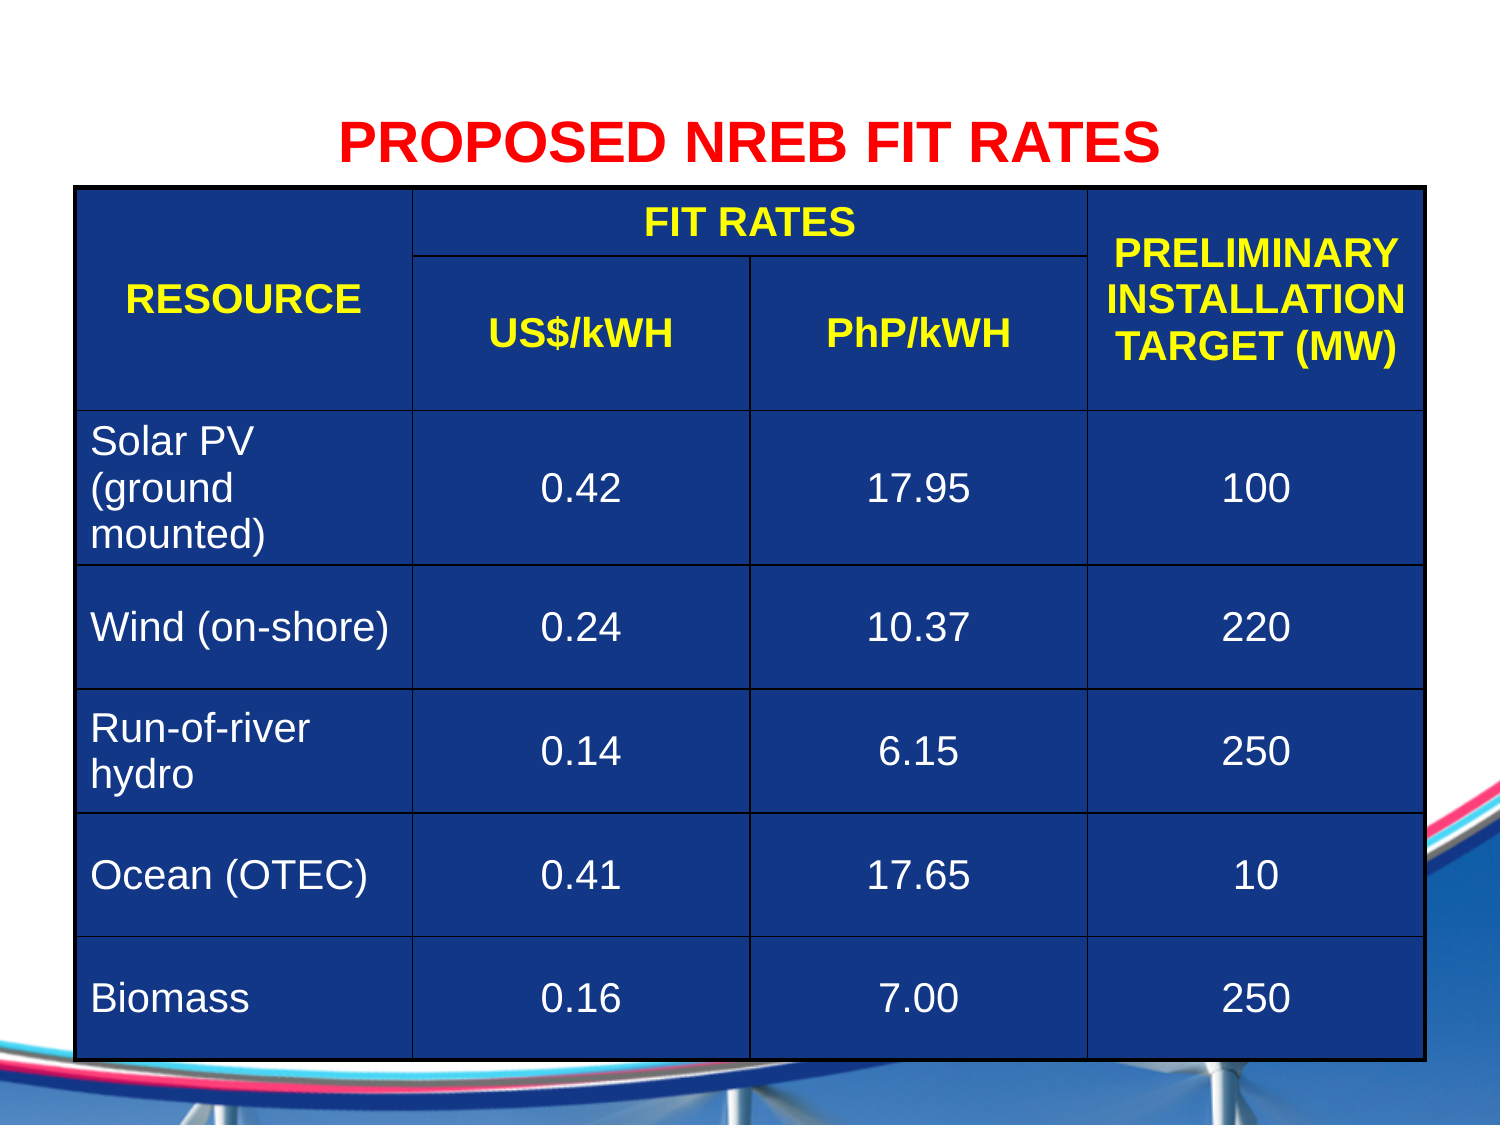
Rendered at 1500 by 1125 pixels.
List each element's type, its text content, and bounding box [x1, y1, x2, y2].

table_cell Wind (on-shore) [77, 566, 412, 688]
table_cell 17.95 [751, 411, 1087, 564]
table_cell 6.15 [751, 690, 1087, 812]
table_cell Solar PV (ground mounted) [77, 411, 412, 564]
table_cell US$/kWH [413, 257, 749, 410]
table_cell Ocean (OTEC) [77, 814, 412, 936]
table_cell 250 [1088, 937, 1423, 1058]
table_cell PhP/kWH [751, 257, 1087, 410]
table_cell 0.24 [413, 566, 749, 688]
table_cell 10.37 [751, 566, 1087, 688]
table_header FIT RATES [413, 190, 1087, 255]
table_cell Biomass [77, 937, 412, 1058]
table_cell 10 [1088, 814, 1423, 936]
table_cell 250 [1088, 690, 1423, 812]
table_cell 0.16 [413, 937, 749, 1058]
table_cell 220 [1088, 566, 1423, 688]
table_cell 0.41 [413, 814, 749, 936]
picture [0, 0, 1500, 1125]
title PROPOSED NREB FIT RATES [74, 44, 1426, 185]
table_cell Run-of-river hydro [77, 690, 412, 812]
table_cell 100 [1088, 411, 1423, 564]
table_cell 0.14 [413, 690, 749, 812]
table_cell 7.00 [751, 937, 1087, 1058]
table_cell 0.42 [413, 411, 749, 564]
table_cell 17.65 [751, 814, 1087, 936]
table_header PRELIMINARY INSTALLATION TARGET (MW) [1088, 190, 1423, 410]
table_header RESOURCE [77, 190, 412, 410]
